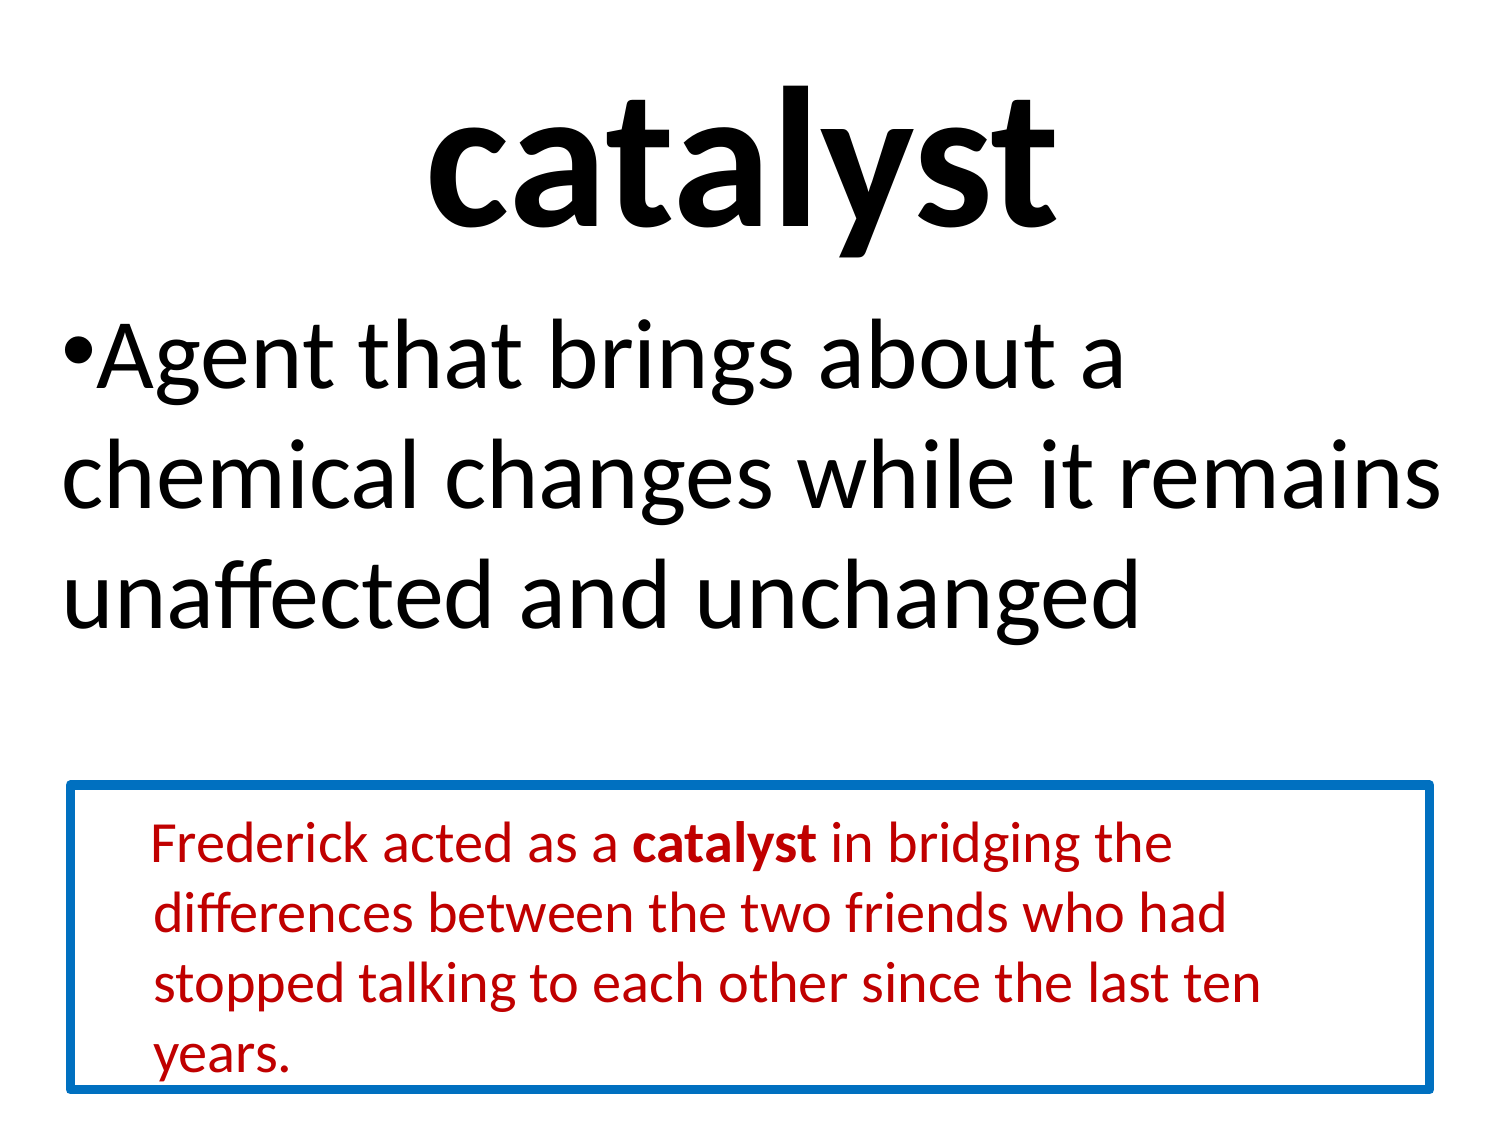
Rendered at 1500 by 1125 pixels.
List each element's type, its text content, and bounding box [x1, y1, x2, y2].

subtitle Agent that brings about a chemical changes while it remains unaffected and unchanged [46, 281, 1465, 668]
list Frederick acted as a catalyst in bridging the differences between the two friends who had stopped talking to each other since the last ten years. [82, 796, 1418, 1067]
title catalyst [93, 46, 1393, 247]
